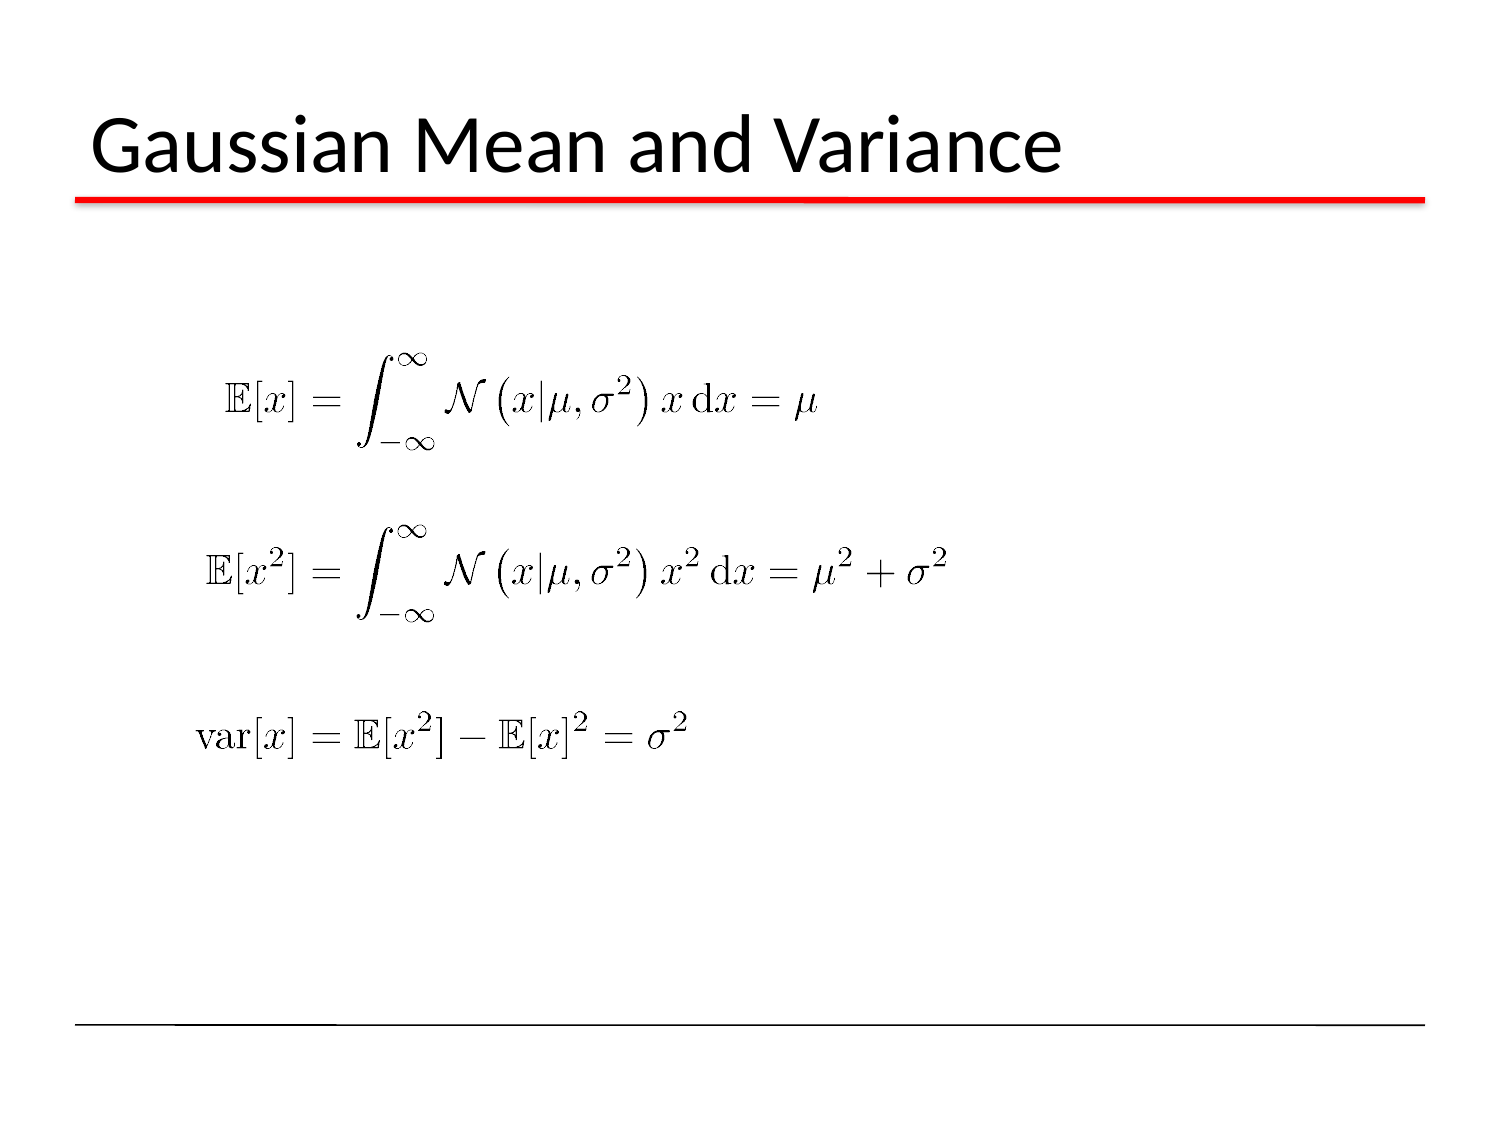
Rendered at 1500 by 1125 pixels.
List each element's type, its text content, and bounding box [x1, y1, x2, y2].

picture [203, 521, 951, 627]
title Gaussian Mean and Variance [75, 45, 1425, 233]
picture [193, 711, 691, 763]
picture [222, 349, 819, 455]
